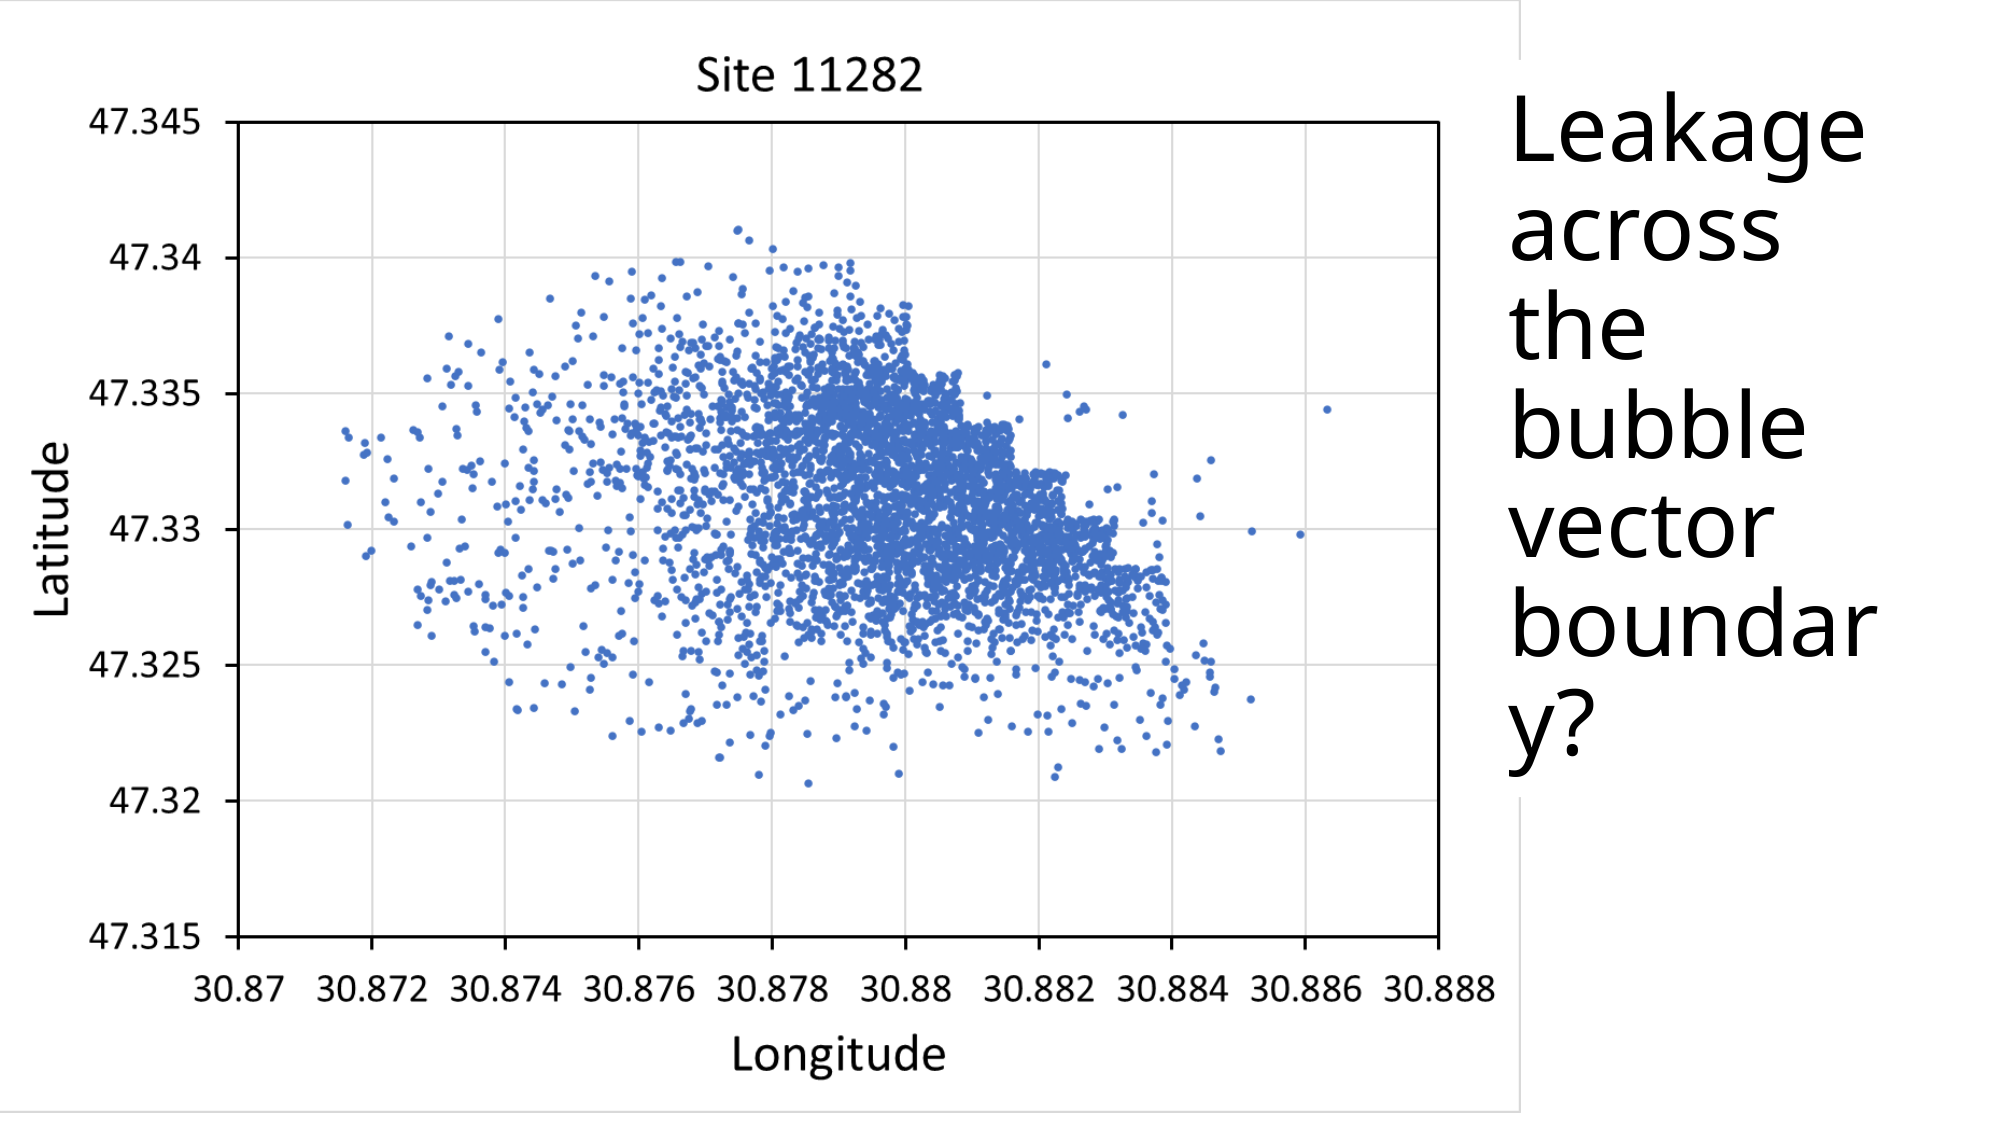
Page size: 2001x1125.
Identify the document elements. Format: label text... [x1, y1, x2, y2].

picture [0, 0, 1521, 1113]
title Leakage across the bubble vector boundary? [1521, 59, 1942, 798]
